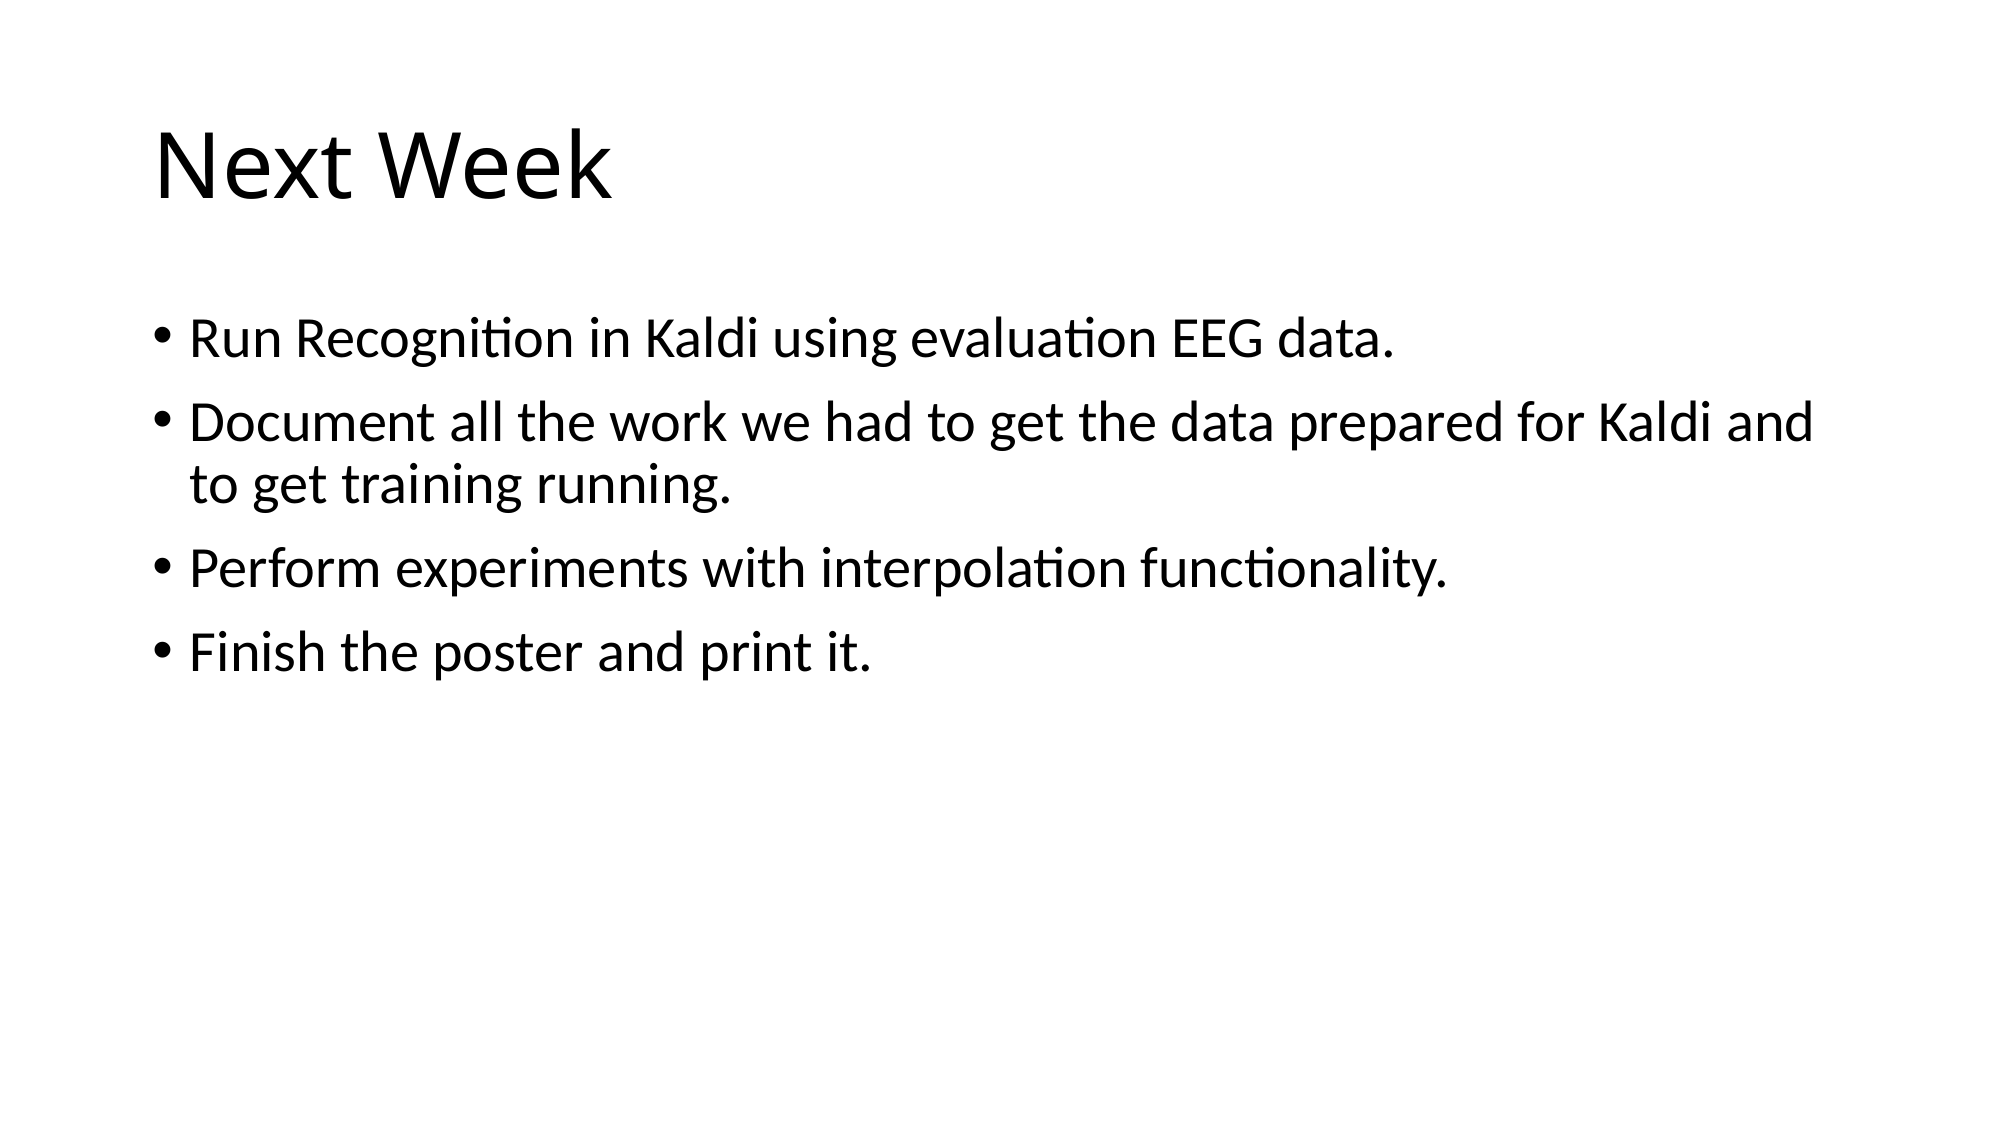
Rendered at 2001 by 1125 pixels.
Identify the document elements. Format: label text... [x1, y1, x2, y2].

list Run Recognition in Kaldi using evaluation EEG data. Document all the work we had to get the data prepared for Kaldi and to get training running. Perform experiments with interpolation functionality. Finish the poster and print it. [137, 299, 1863, 1014]
title Next Week [137, 59, 1863, 278]
